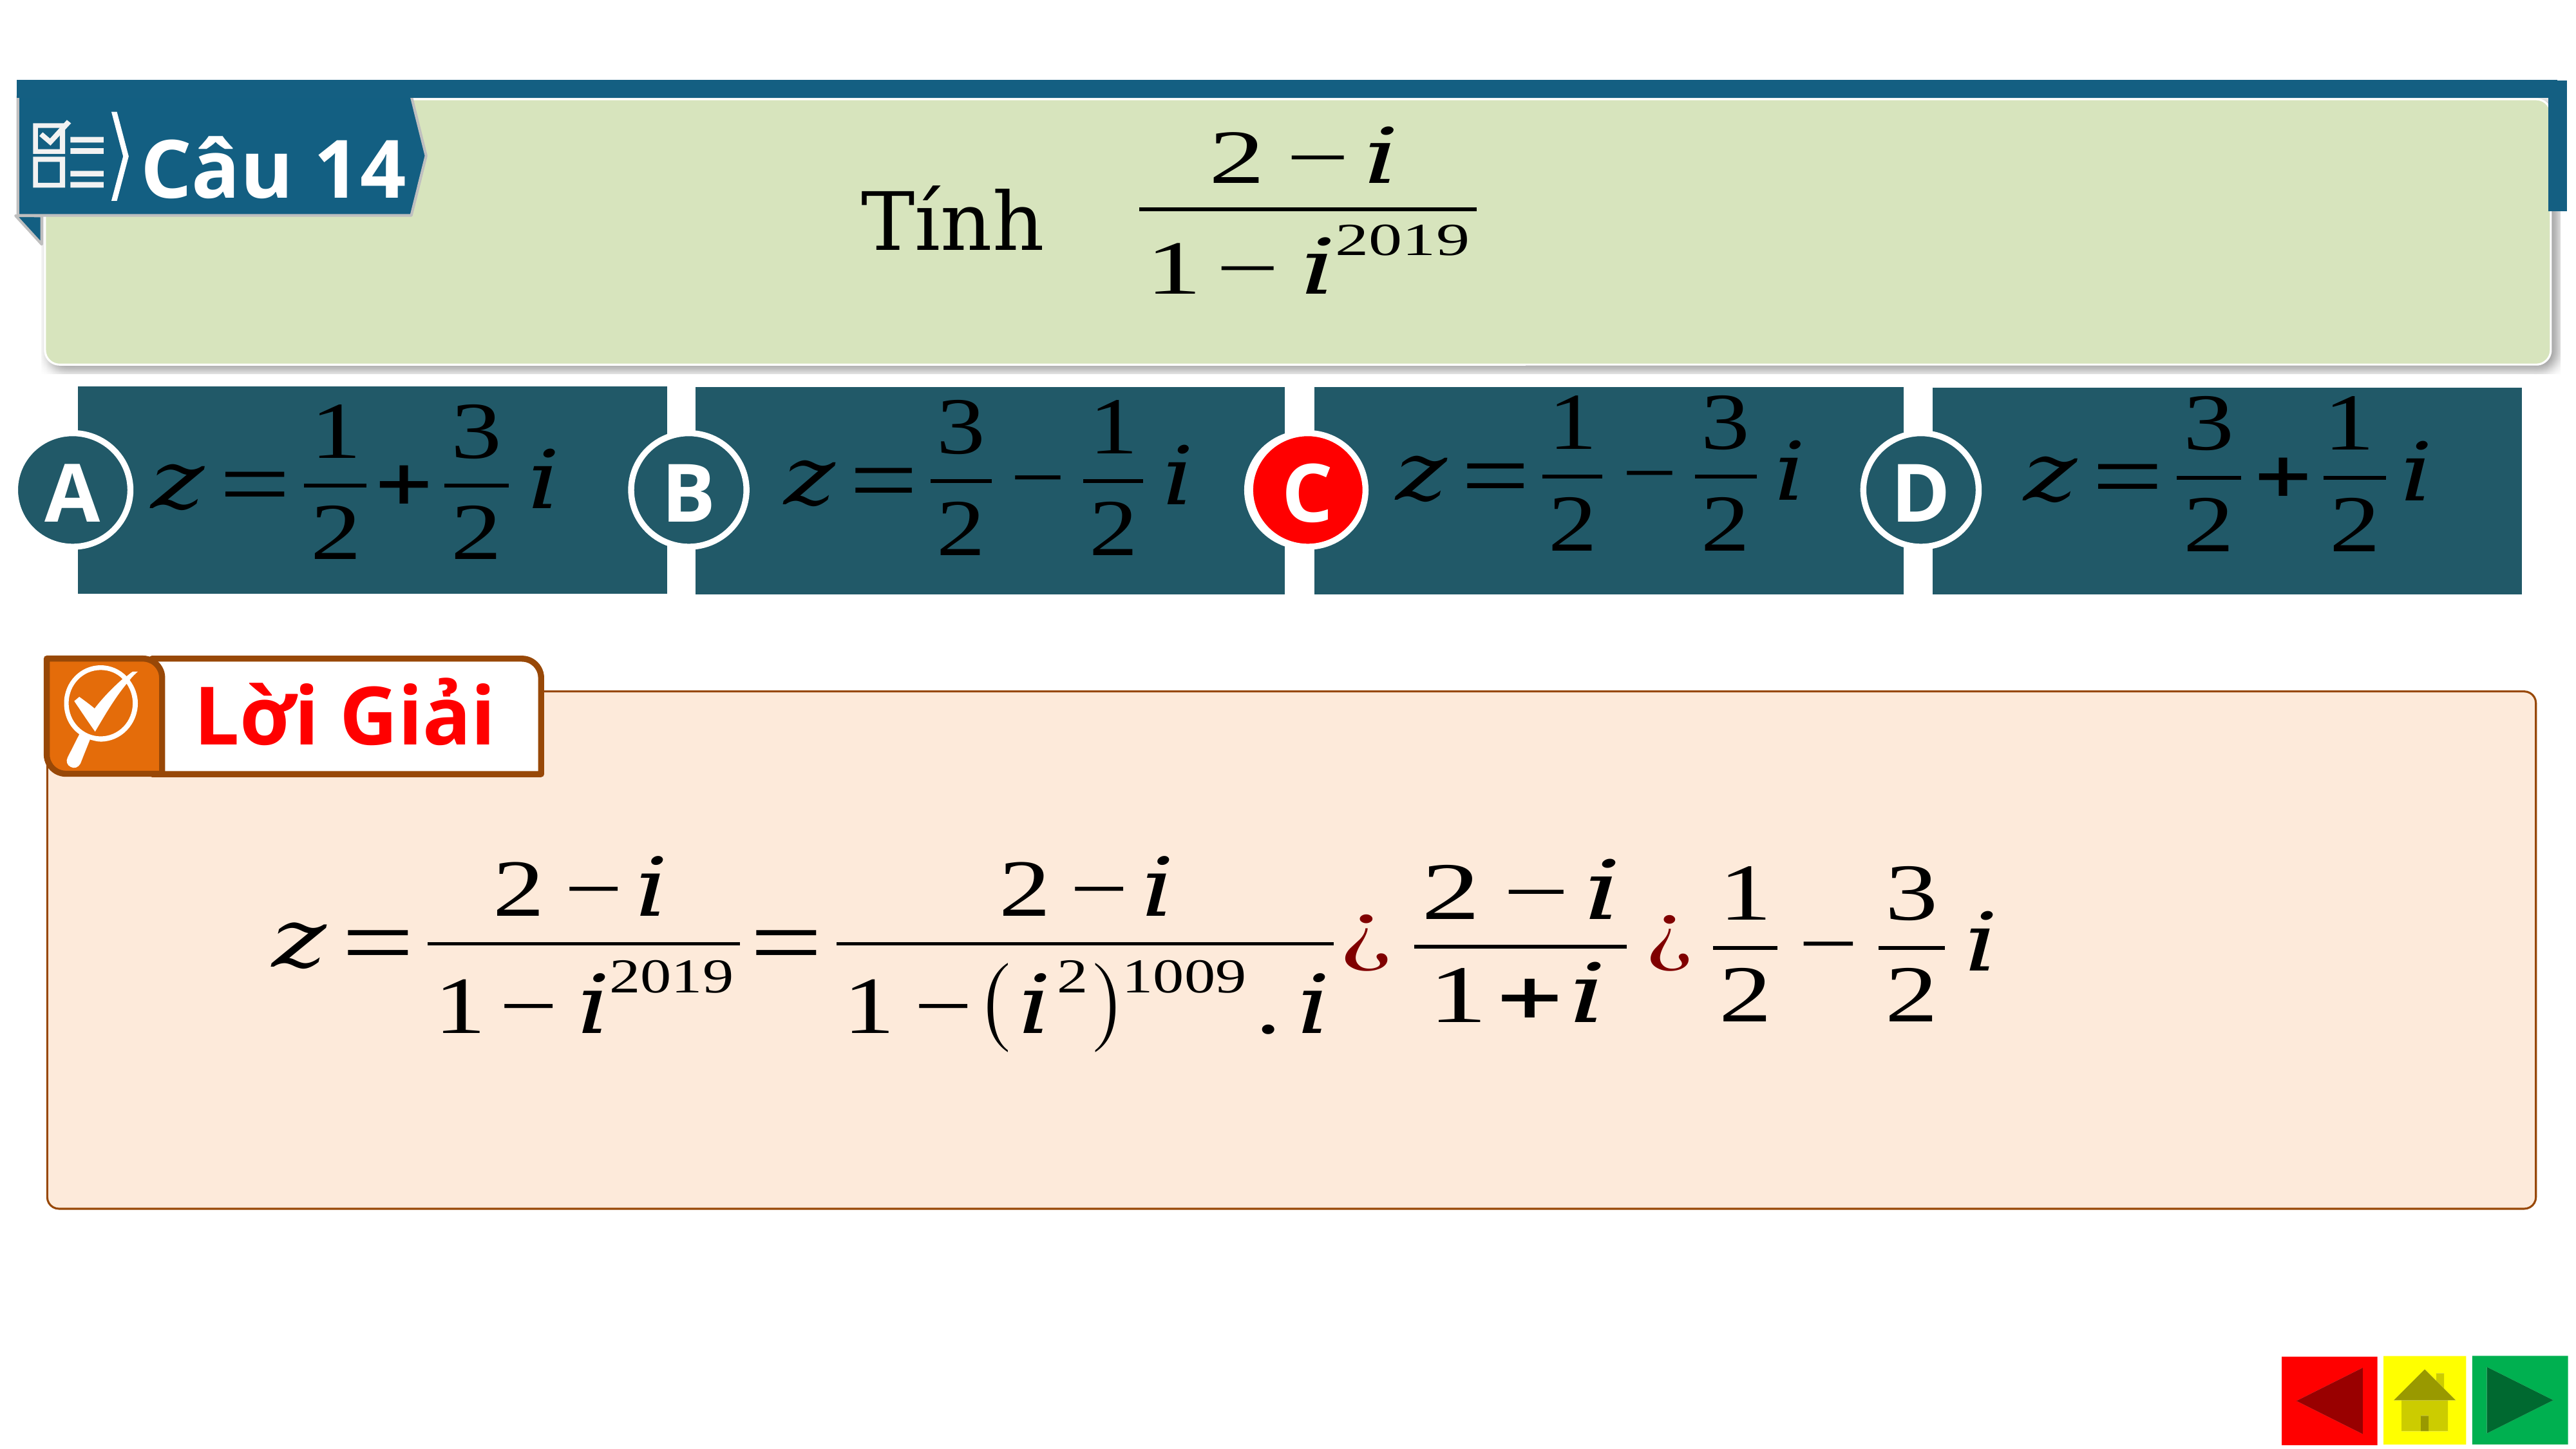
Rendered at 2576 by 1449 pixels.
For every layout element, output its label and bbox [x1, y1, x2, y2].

text_box [2471, 1354, 2570, 1446]
text_box [2280, 1356, 2379, 1446]
text_box [2382, 1355, 2467, 1446]
text_box [15, 385, 2523, 596]
text_box [15, 64, 2558, 365]
text_box [46, 658, 2536, 1209]
